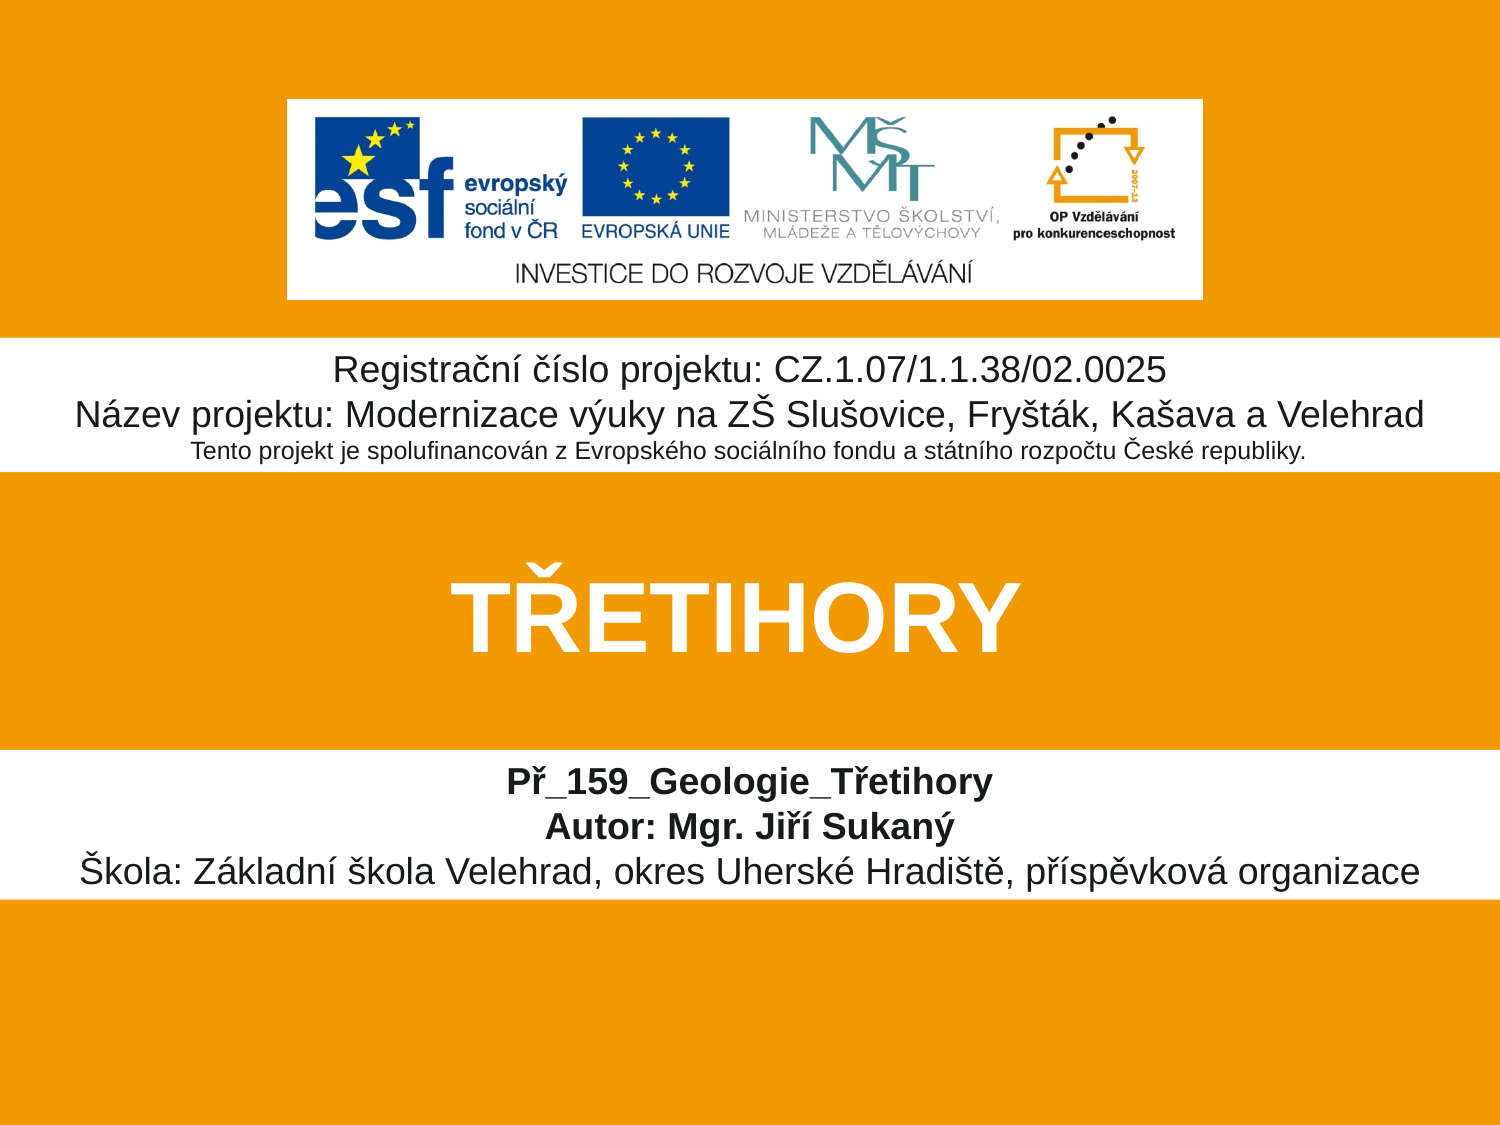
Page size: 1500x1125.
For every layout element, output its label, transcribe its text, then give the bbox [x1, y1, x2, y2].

title TŘETIHORY [112, 537, 1388, 688]
picture [287, 99, 1203, 300]
text_box Registrační číslo projektu: CZ.1.07/1.1.38/02.0025 Název projektu: Modernizace výuky na ZŠ Slušovice, Fryšták, Kašava a Velehrad Tento projekt je spolufinancován z Evropského sociálního fondu a státního rozpočtu České republiky. [0, 337, 1500, 473]
text_box Př_159_Geologie_Třetihory Autor: Mgr. Jiří Sukaný Škola: Základní škola Velehrad, okres Uherské Hradiště, příspěvková organizace [0, 749, 1500, 900]
